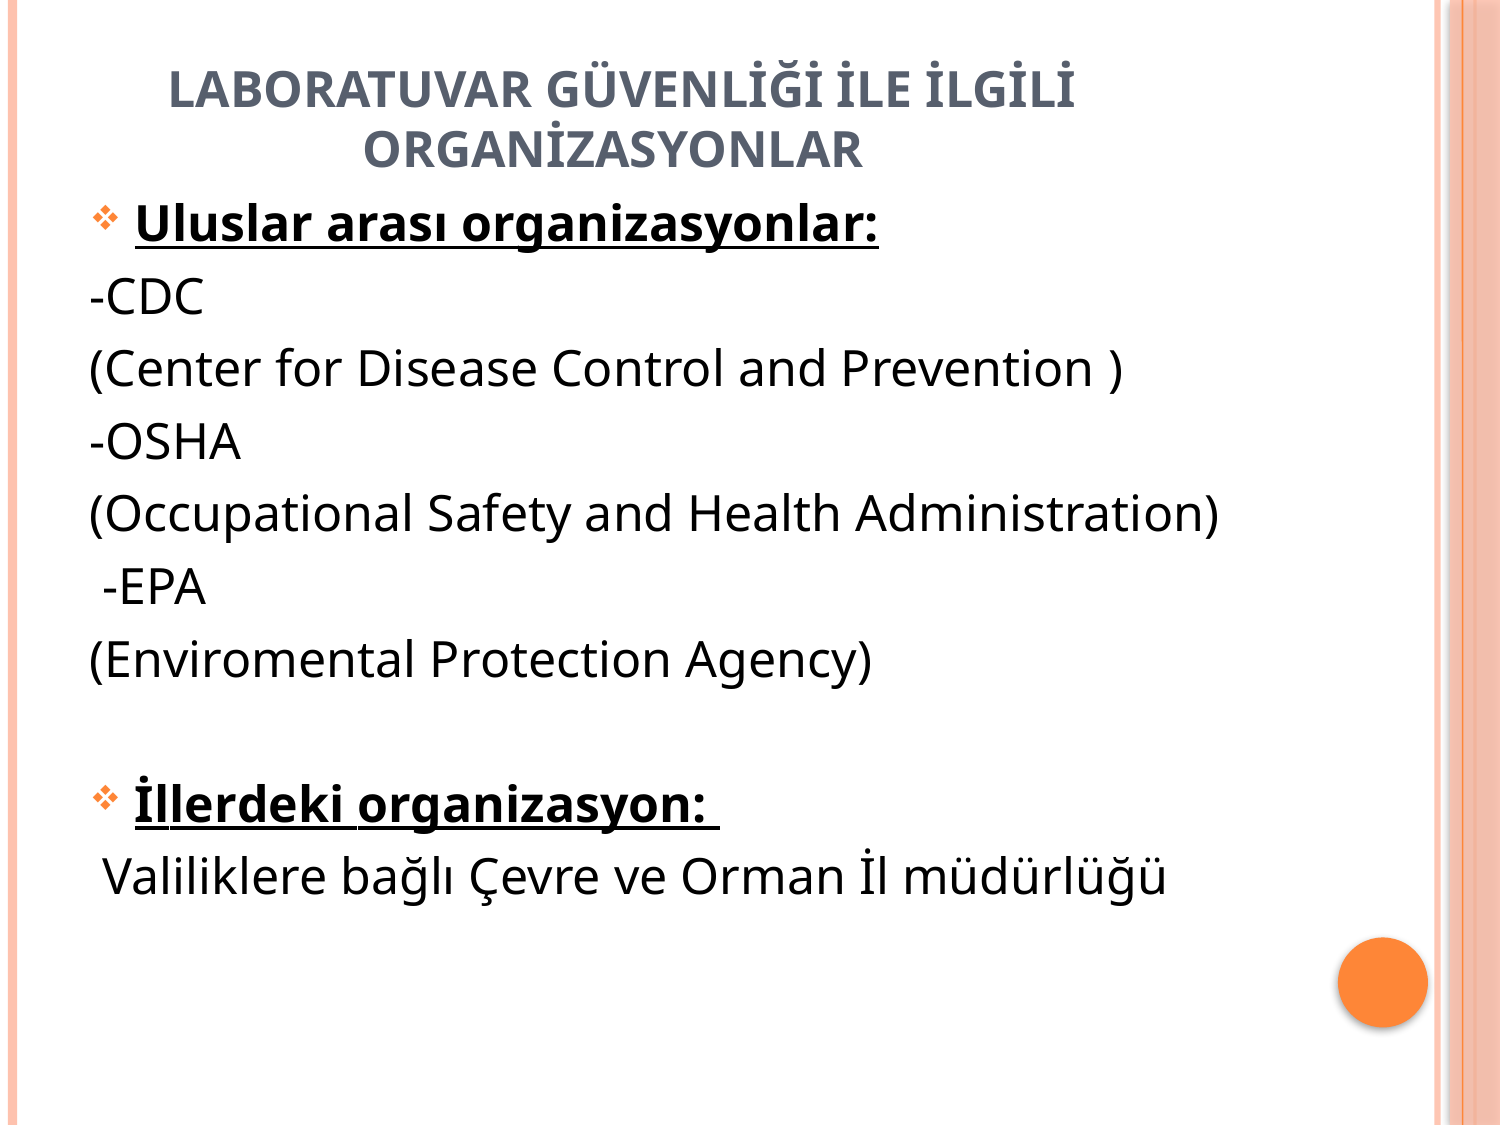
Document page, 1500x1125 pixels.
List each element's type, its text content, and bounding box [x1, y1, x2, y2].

list Uluslar arası organizasyonlar: -CDC (Center for Disease Control and Prevention ) -OSHA (Occupational Safety and Health Administration) -EPA (Enviromental Protection Agency) İllerdeki organizasyon: Valiliklere bağlı Çevre ve Orman İl müdürlüğü [75, 184, 1365, 1062]
title LABORATUVAR GÜVENLİĞİ İLE İLGİLİ ORGANİZASYONLAR [75, 45, 1400, 185]
